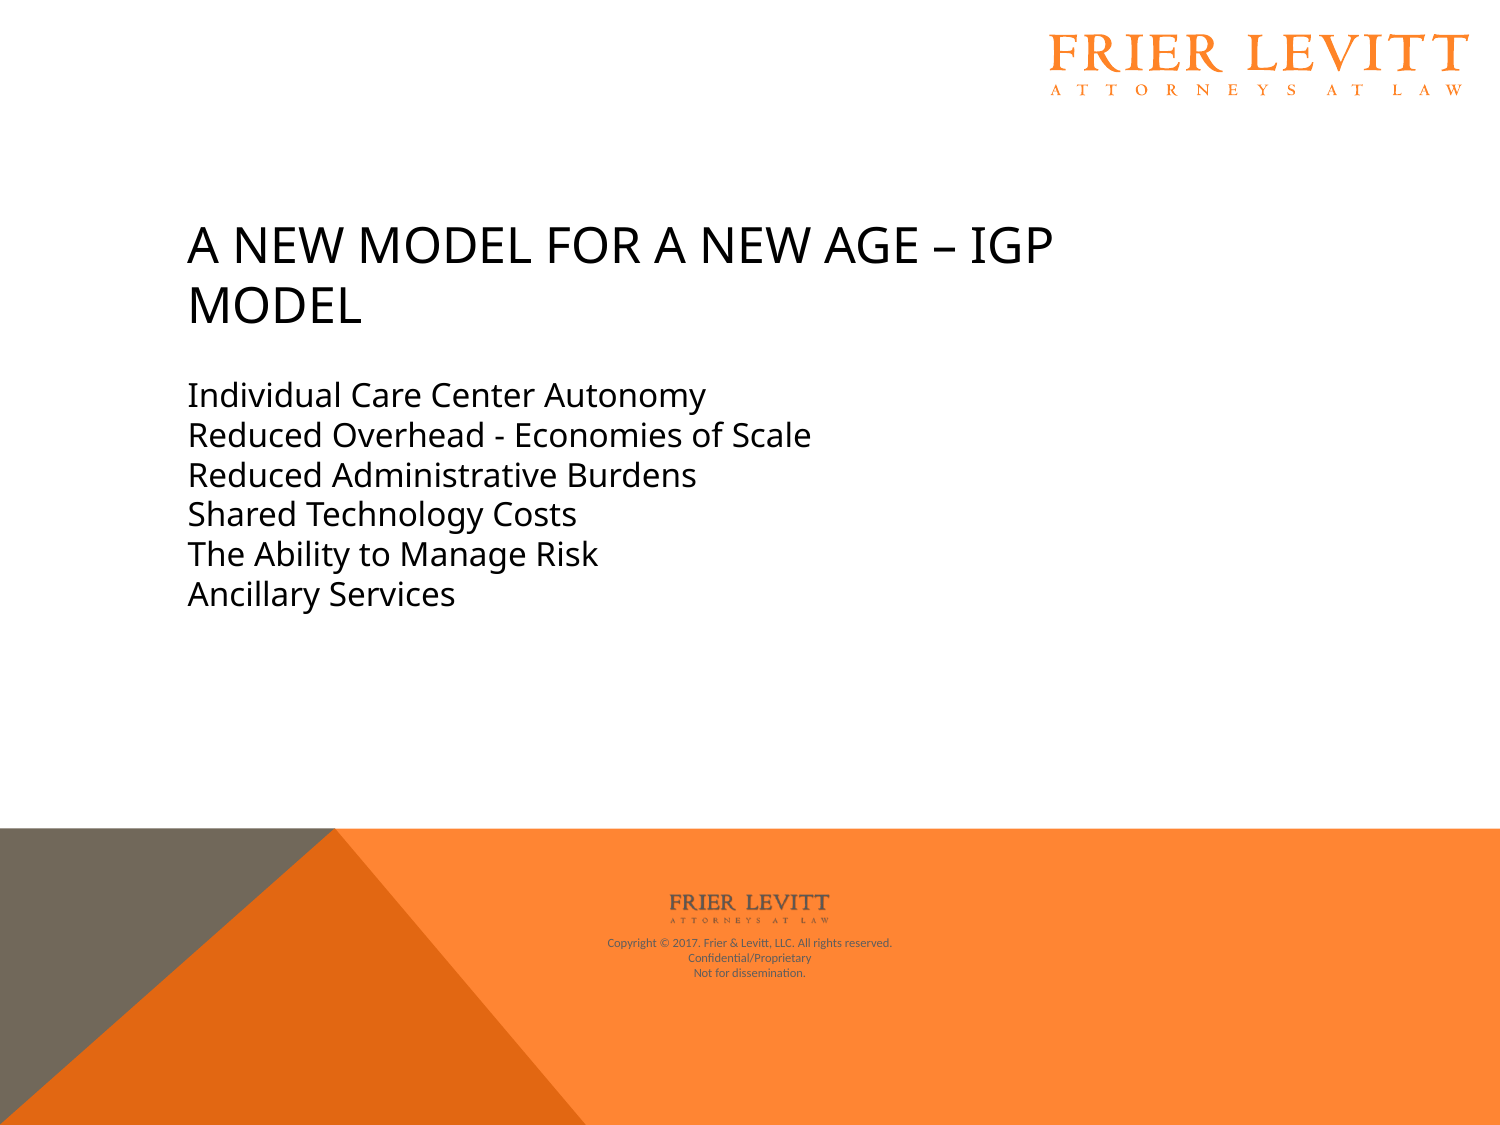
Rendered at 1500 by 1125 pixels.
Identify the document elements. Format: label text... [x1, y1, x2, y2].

text_box Copyright © 2017. Frier & Levitt, LLC. All rights reserved. Confidential/Proprietary Not for dissemination. [187, 928, 1313, 988]
picture [655, 881, 845, 931]
title A New Model for a New Age – IGP Model Individual Care Center Autonomy Reduced Overhead - Economies of Scale Reduced Administrative Burdens Shared Technology Costs The Ability to Manage Risk Ancillary Services [172, 149, 1242, 738]
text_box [1049, 33, 1470, 96]
